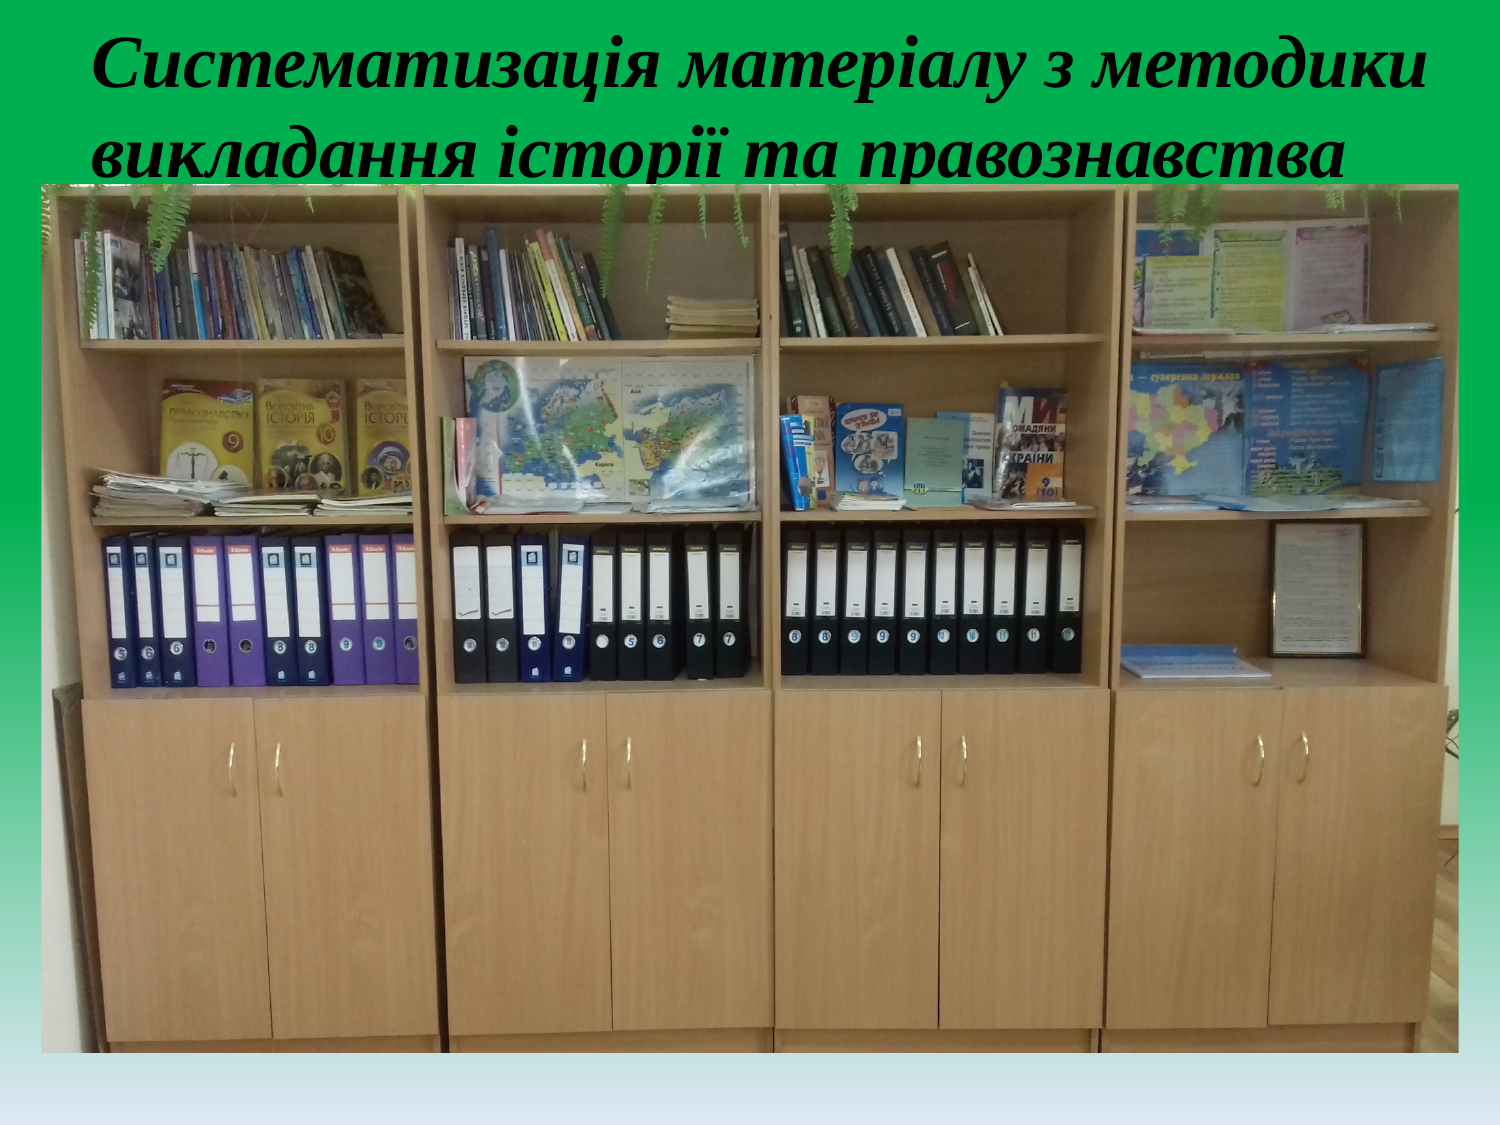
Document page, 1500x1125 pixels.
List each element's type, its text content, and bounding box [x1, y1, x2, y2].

text_box Систематизація матеріалу з методики викладання історії та правознавства [76, 4, 1500, 200]
picture [41, 184, 1459, 1053]
